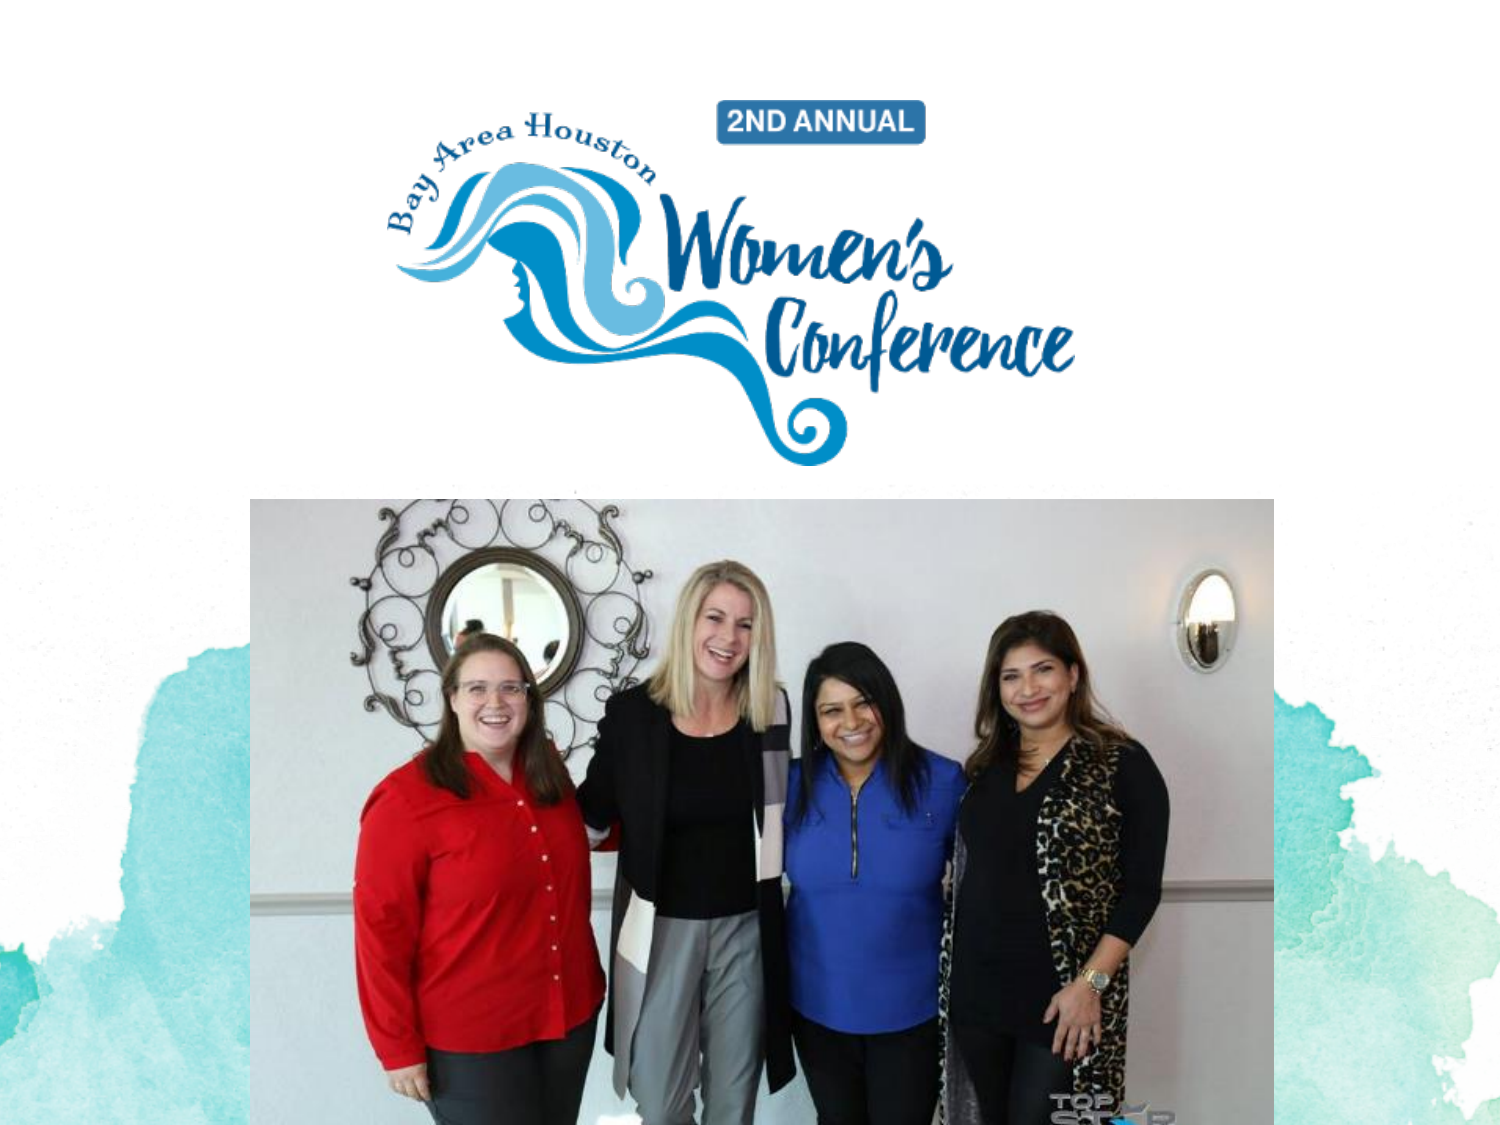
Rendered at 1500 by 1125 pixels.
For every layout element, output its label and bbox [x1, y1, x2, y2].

picture [387, 100, 1075, 466]
picture [0, 483, 1500, 1125]
